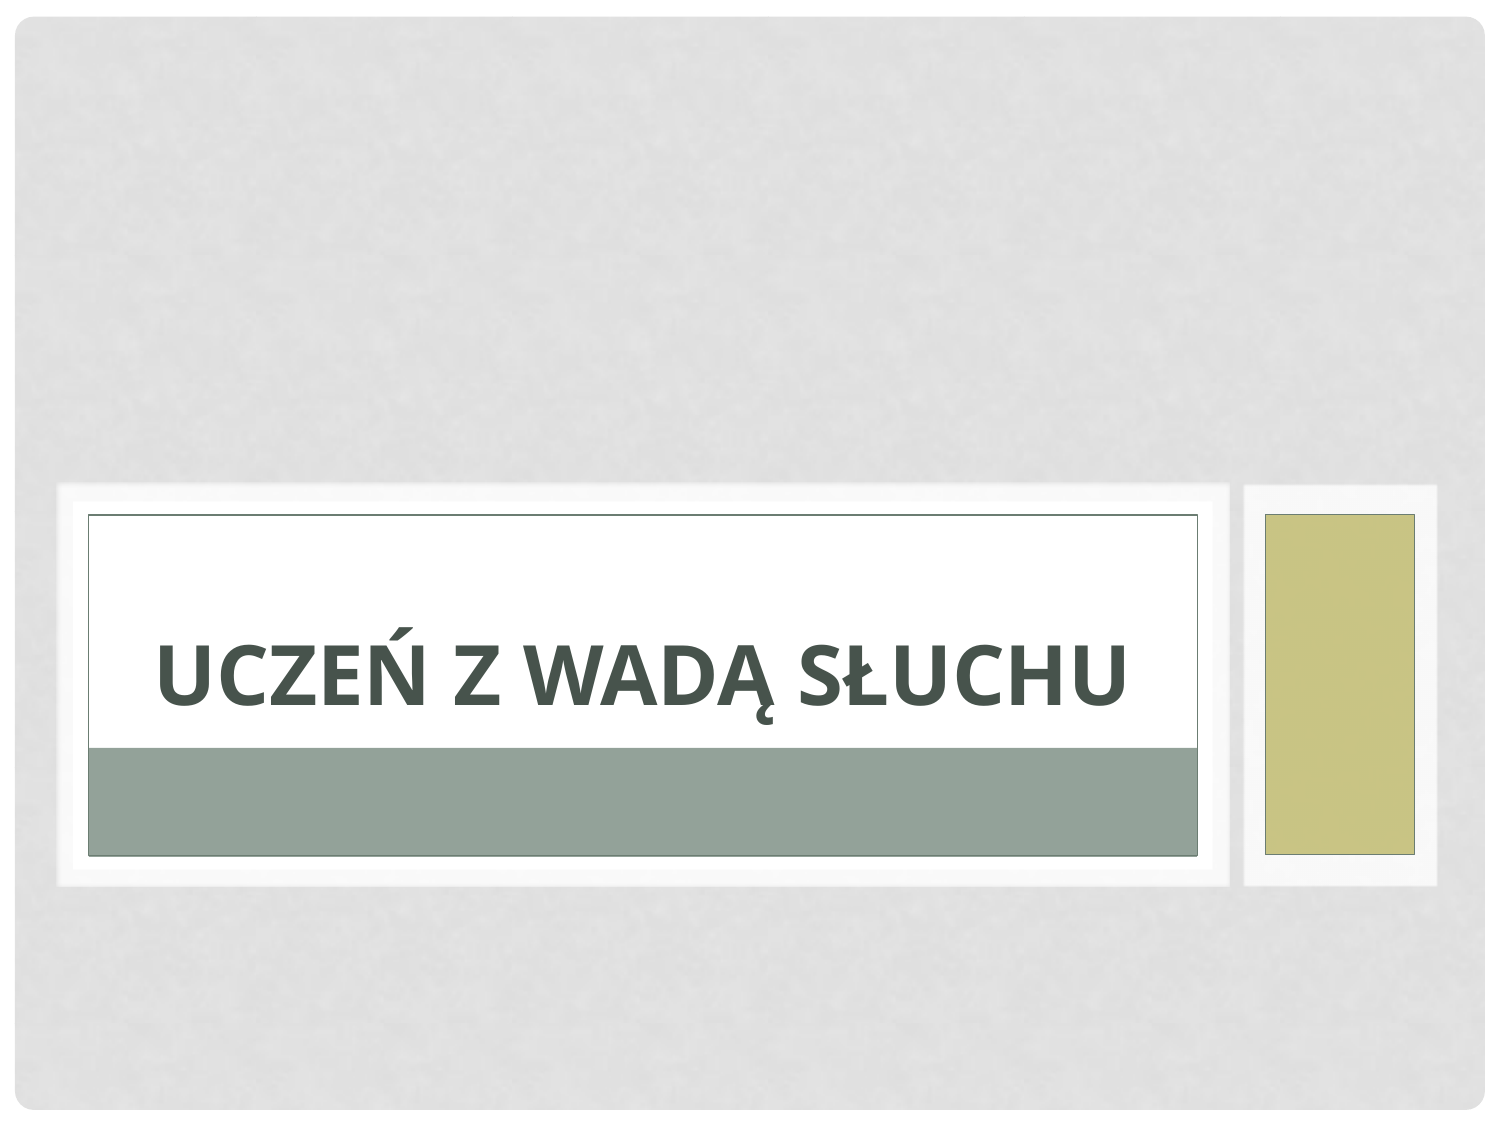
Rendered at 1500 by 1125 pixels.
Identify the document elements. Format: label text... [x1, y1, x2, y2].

title UCZEŃ Z WADĄ SŁUCHU [99, 529, 1187, 730]
